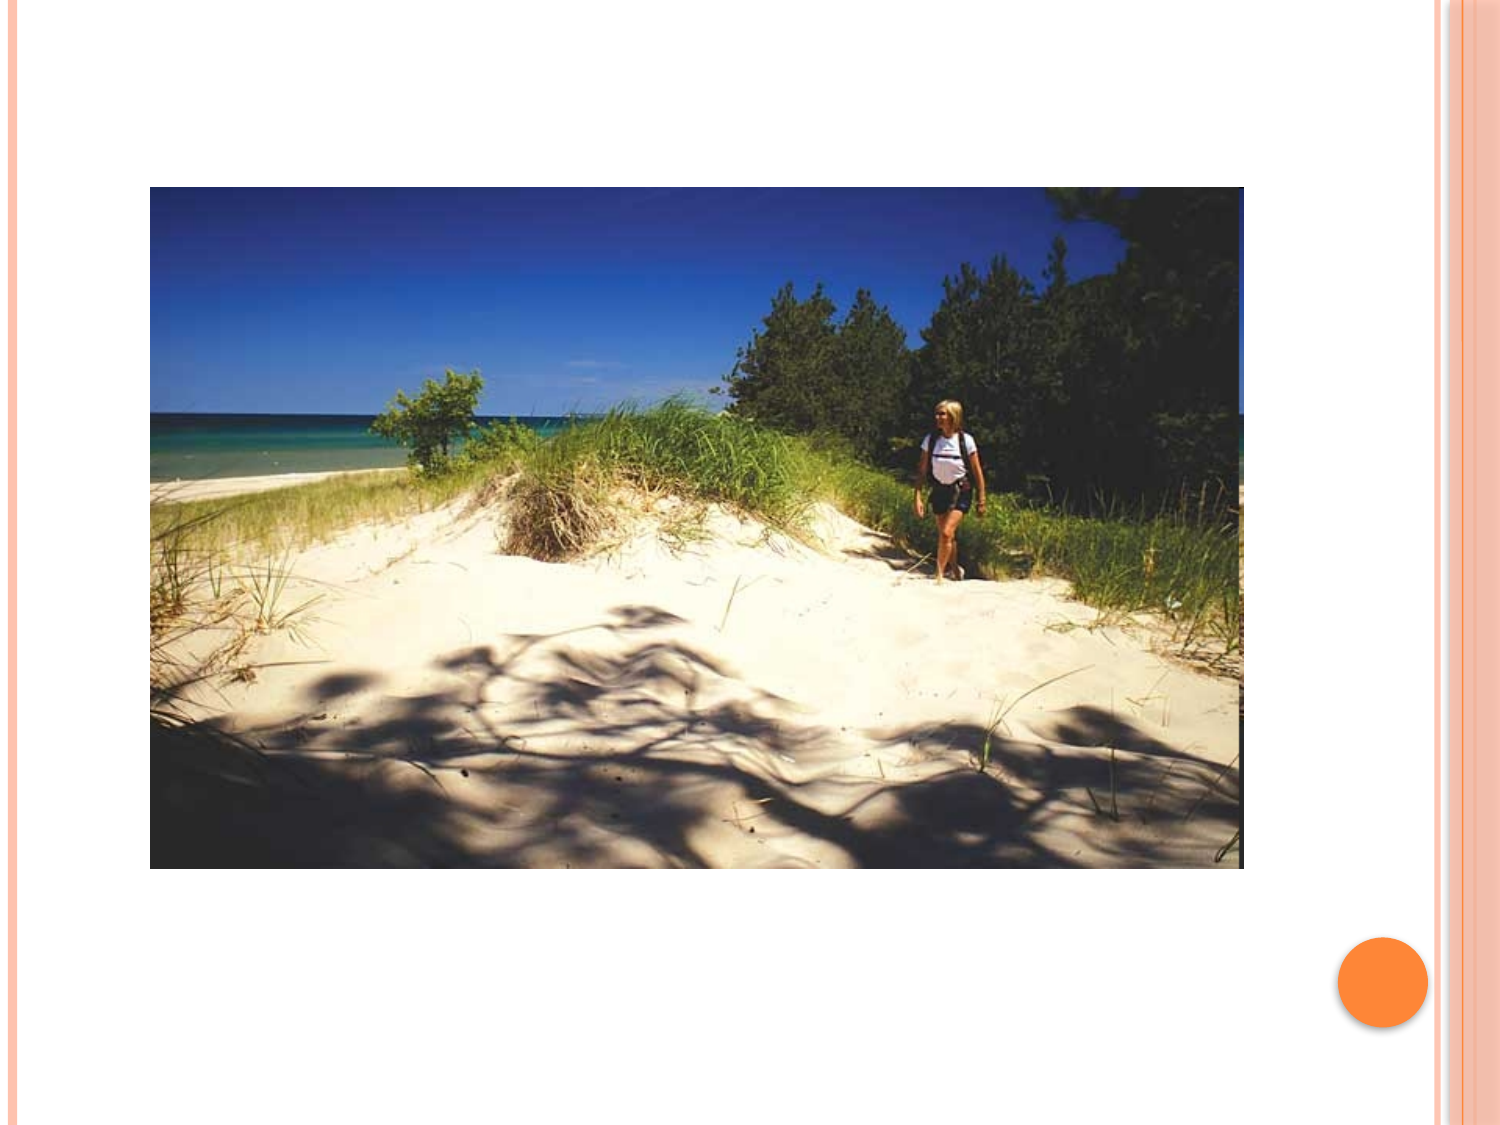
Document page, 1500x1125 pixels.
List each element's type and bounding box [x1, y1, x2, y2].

list [149, 186, 1245, 870]
